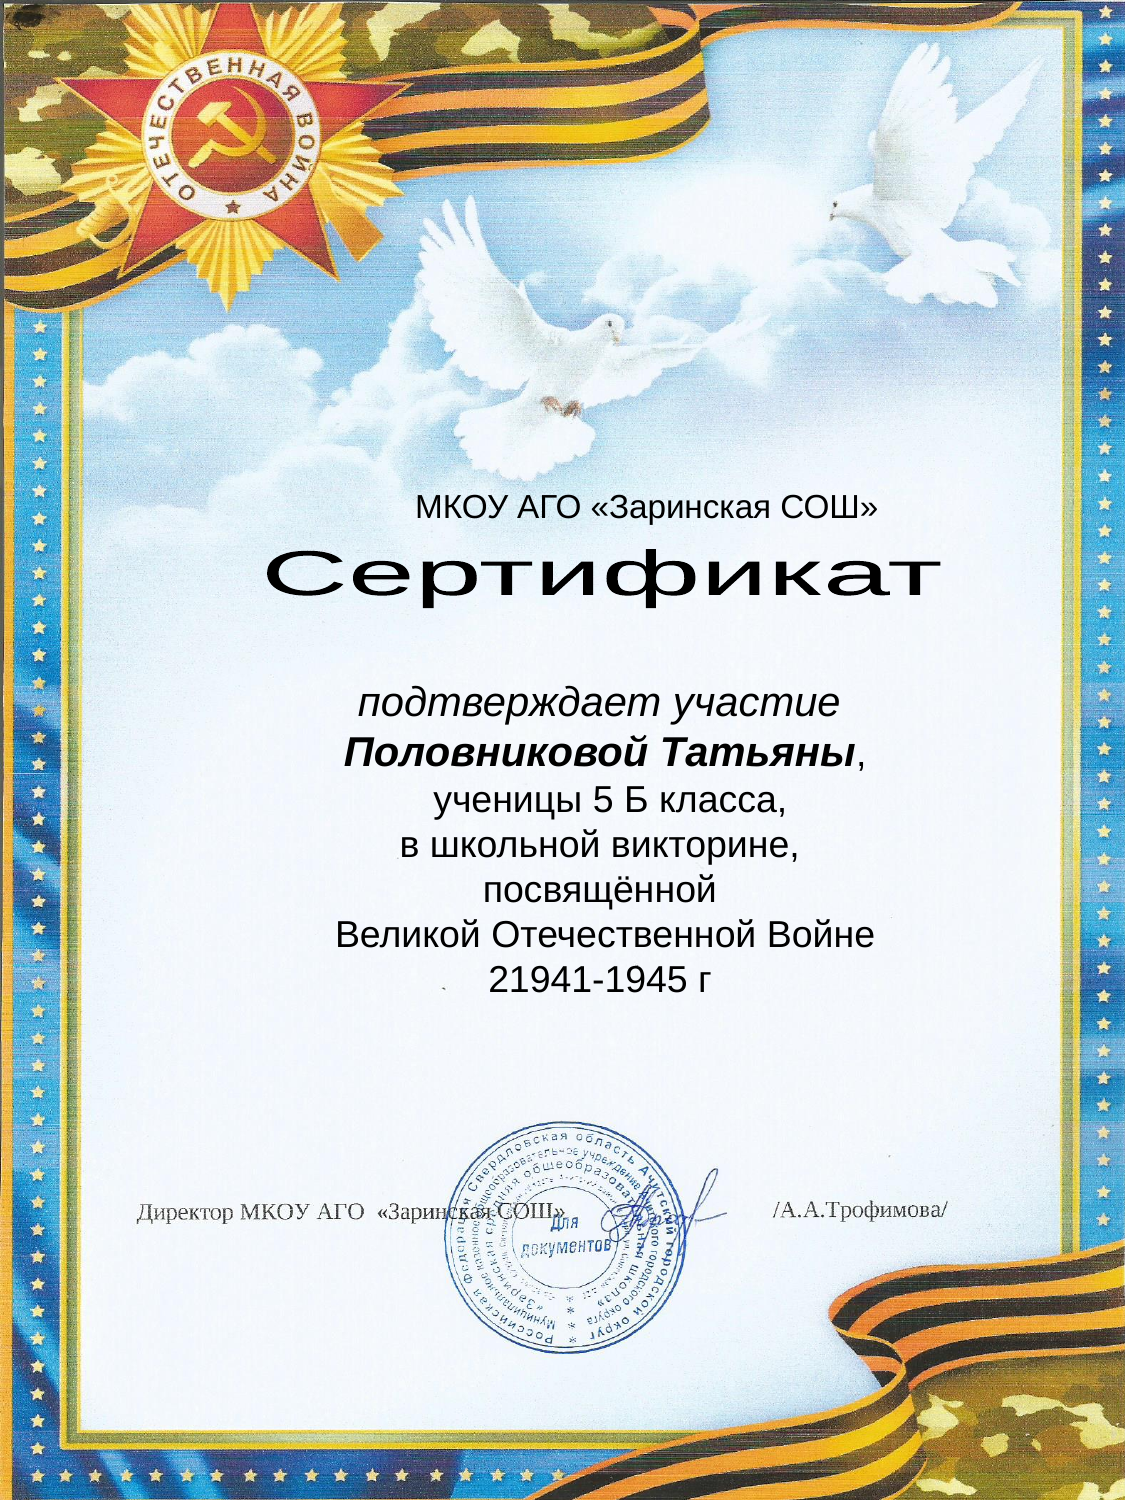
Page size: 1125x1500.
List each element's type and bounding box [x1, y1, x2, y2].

list [0, 0, 1125, 1500]
